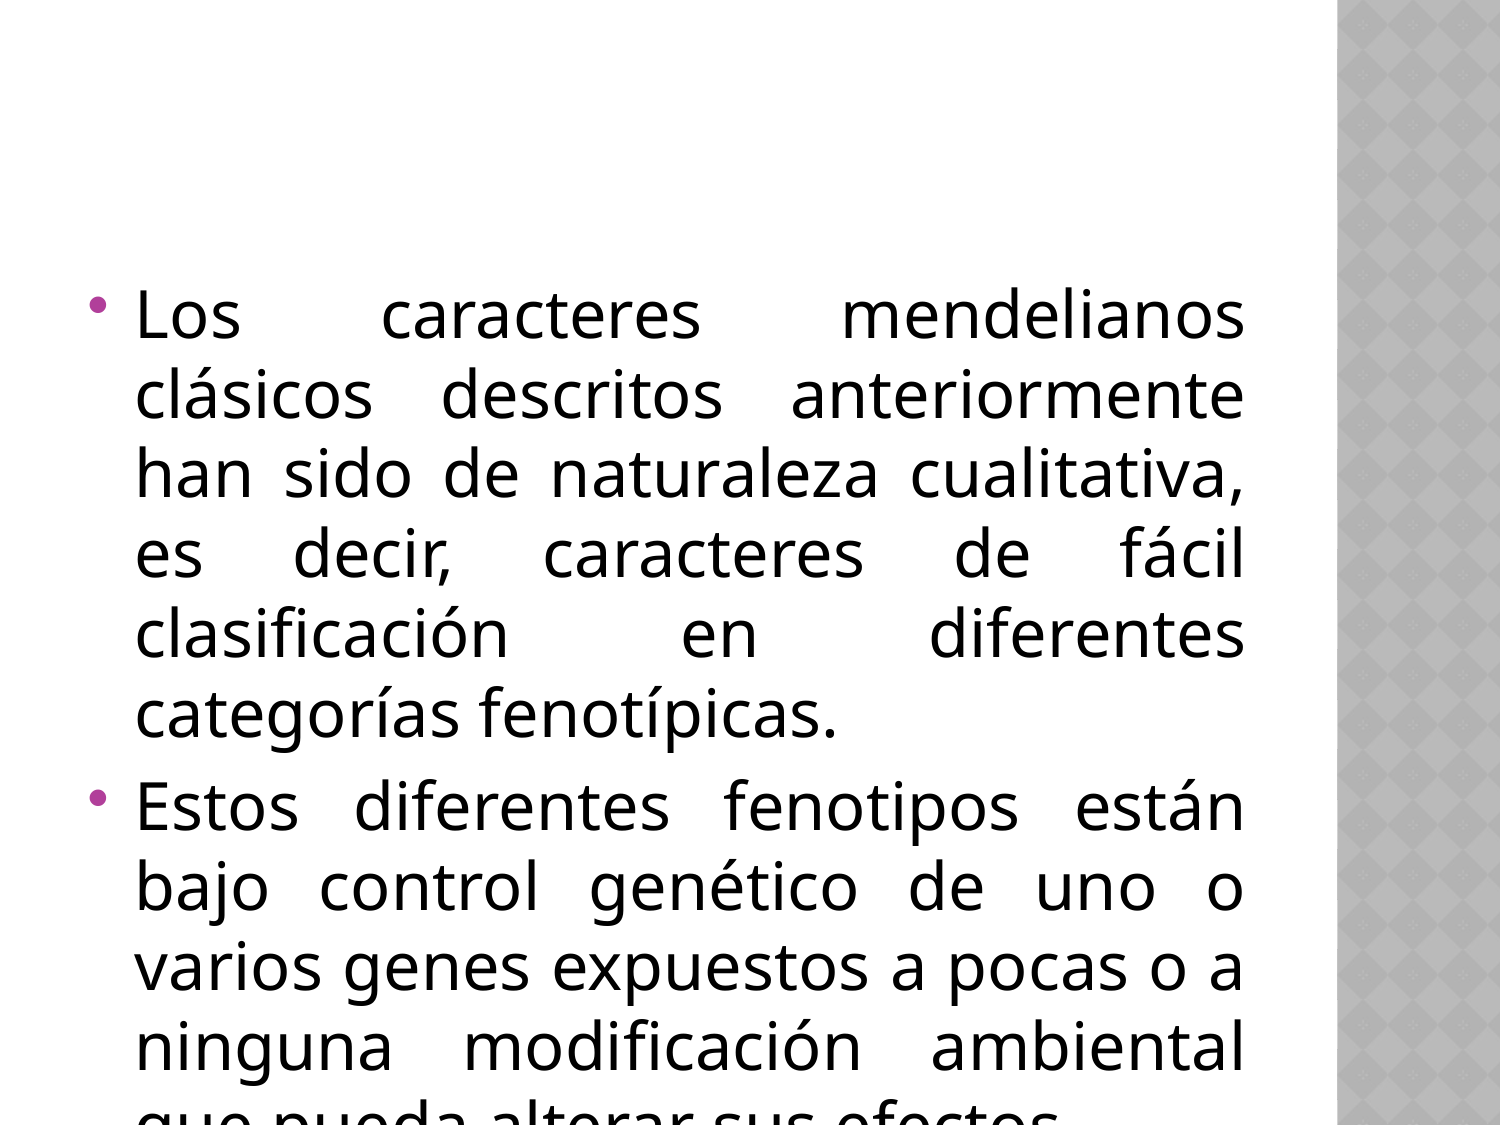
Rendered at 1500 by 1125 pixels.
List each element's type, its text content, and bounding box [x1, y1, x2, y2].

list Los caracteres mendelianos clásicos descritos anteriormente han sido de naturaleza cualitativa, es decir, caracteres de fácil clasificación en diferentes categorías fenotípicas. Estos diferentes fenotipos están bajo control genético de uno o varios genes expuestos a pocas o a ninguna modificación ambiental que pueda alterar sus efectos. [75, 264, 1263, 1059]
